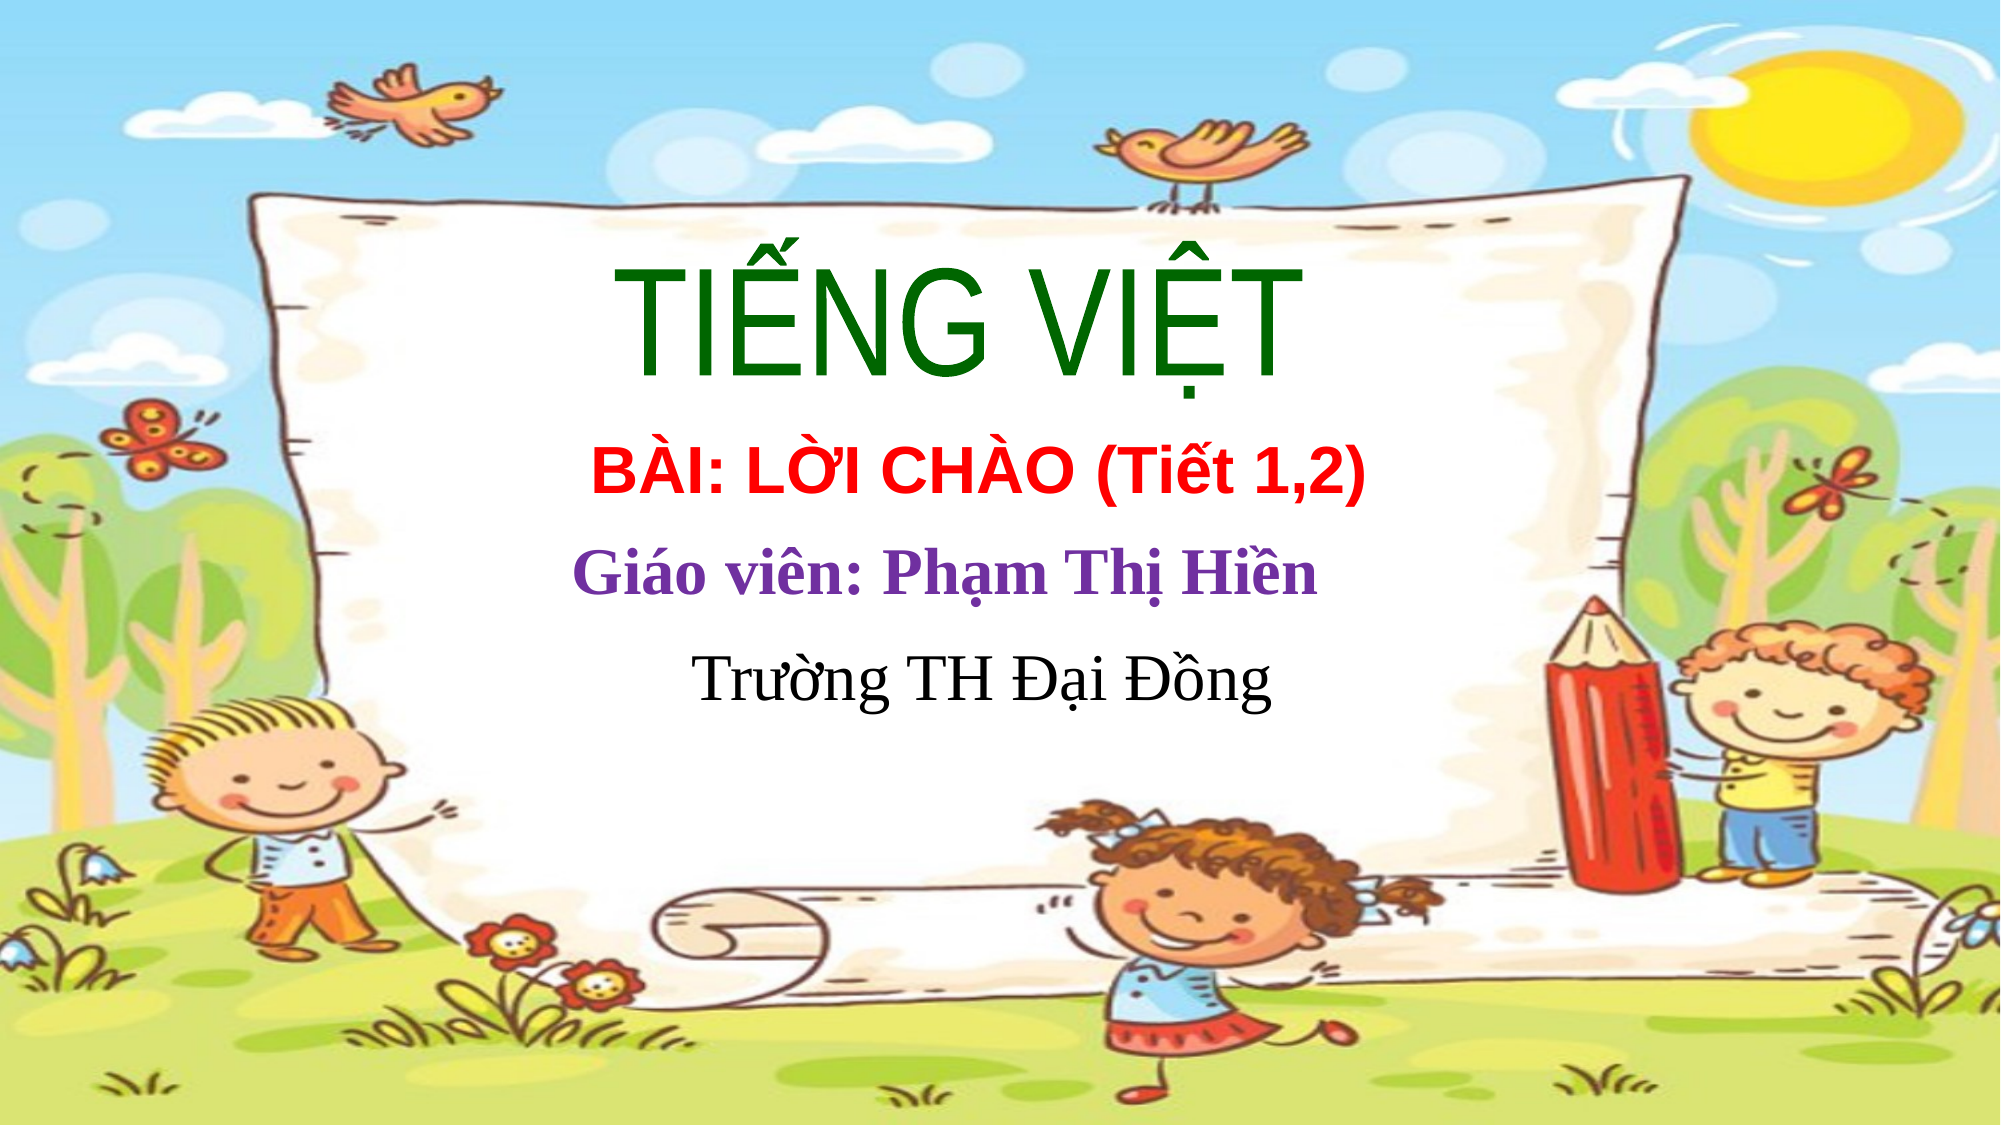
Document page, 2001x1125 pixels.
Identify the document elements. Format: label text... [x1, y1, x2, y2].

text_box Trường TH Đại Đồng [341, 626, 1576, 802]
picture [0, 0, 2001, 1125]
text_box BÀI: LỜI CHÀO (Tiết 1,2) [524, 419, 1435, 515]
text_box Giáo viên: Phạm Thị Hiền [556, 520, 1532, 615]
